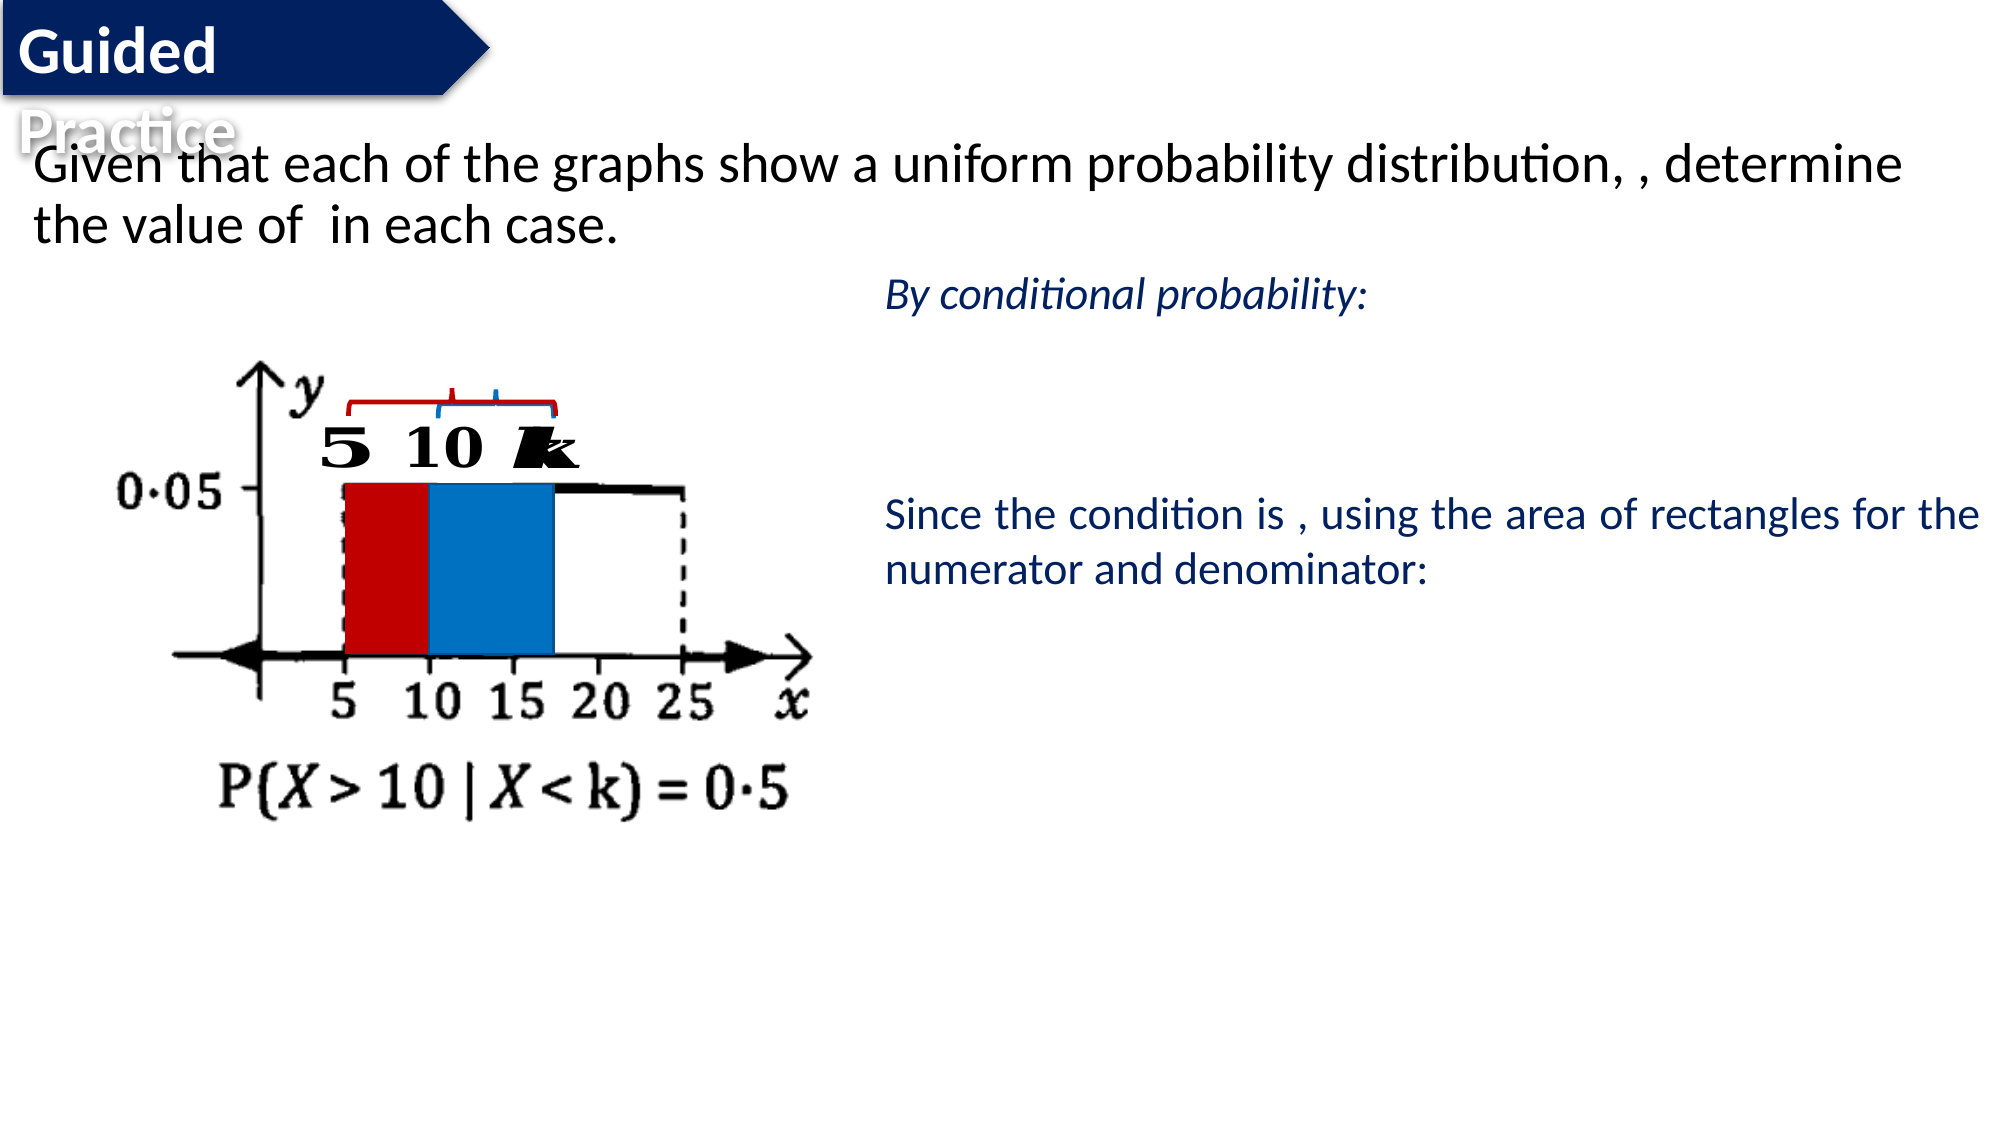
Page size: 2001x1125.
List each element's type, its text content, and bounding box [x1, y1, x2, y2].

text_box Guided Practice [3, 0, 490, 95]
picture [57, 302, 902, 893]
